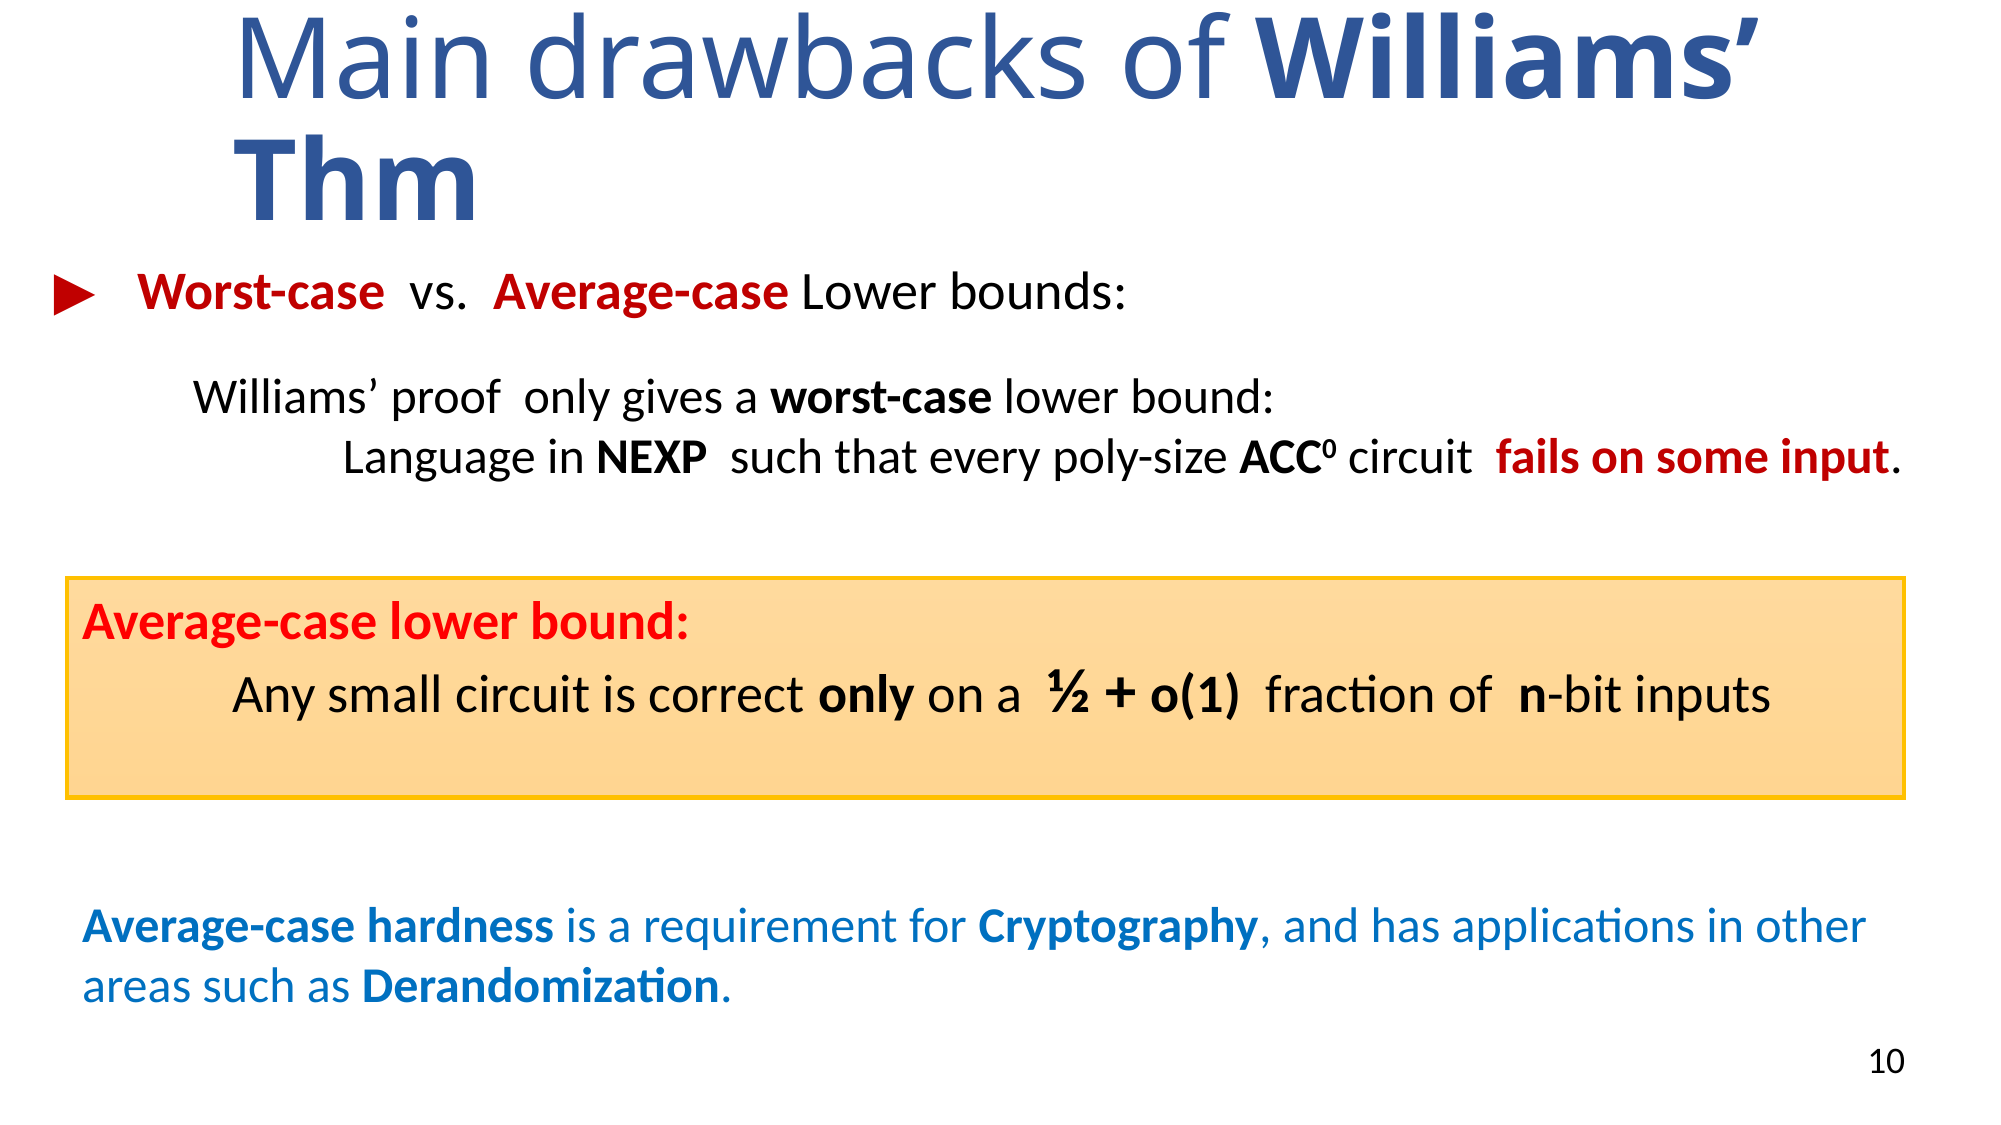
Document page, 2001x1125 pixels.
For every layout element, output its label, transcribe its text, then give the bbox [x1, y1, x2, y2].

text_box Average-case lower bound: Any small circuit is correct only on a ½ + o(1) fraction of n-bit inputs [67, 577, 1905, 798]
slide_number 10 [1470, 1028, 1921, 1089]
text_box ▶ Worst-case vs. Average-case Lower bounds: [39, 247, 1223, 328]
text_box Main drawbacks of Williams’ Thm [217, 54, 1850, 193]
text_box Williams’ proof only gives a worst-case lower bound: Language in NEXP such that every poly-size ACC0 circuit fails on some input. [178, 356, 1961, 492]
text_box Average-case hardness is a requirement for Cryptography, and has applications in other areas such as Derandomization. [67, 885, 1937, 1020]
